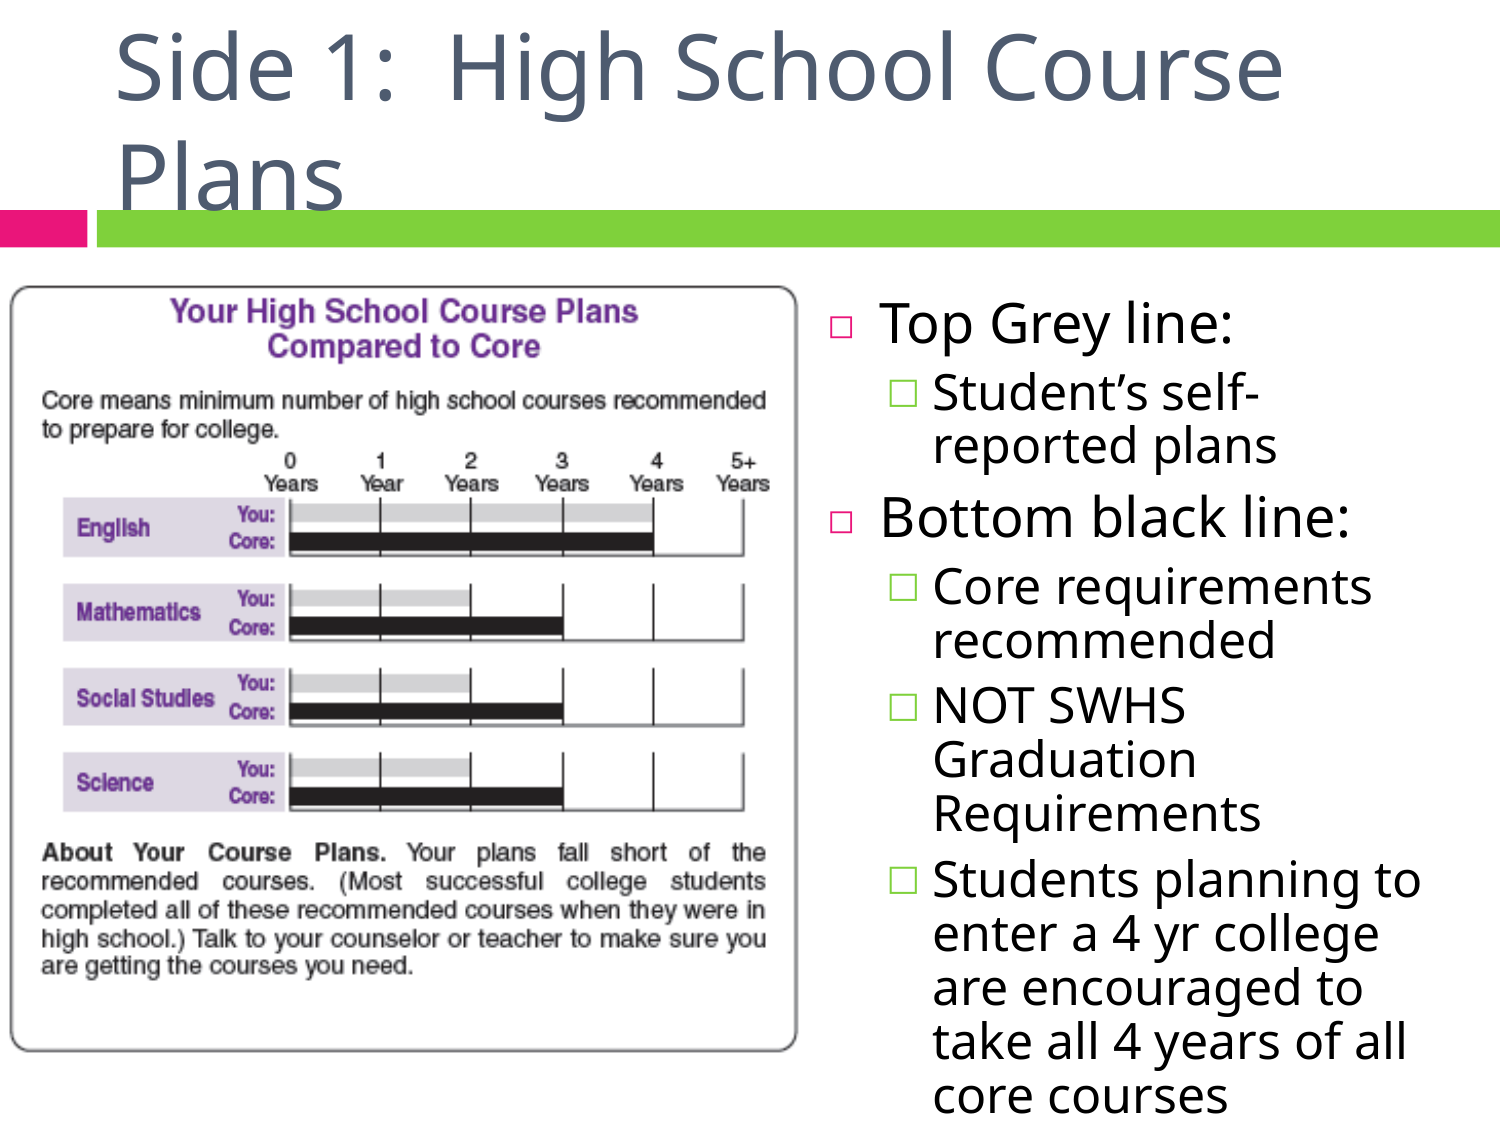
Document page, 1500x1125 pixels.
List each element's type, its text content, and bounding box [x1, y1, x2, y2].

title Side 1: High School Course Plans [99, 37, 1438, 200]
list Top Grey line: Student’s self-reported plans Bottom black line: Core requirements recommended NOT SWHS Graduation Requirements Students planning to enter a 4 yr college are encouraged to take all 4 years of all core courses [815, 287, 1475, 1038]
picture [0, 274, 811, 1063]
